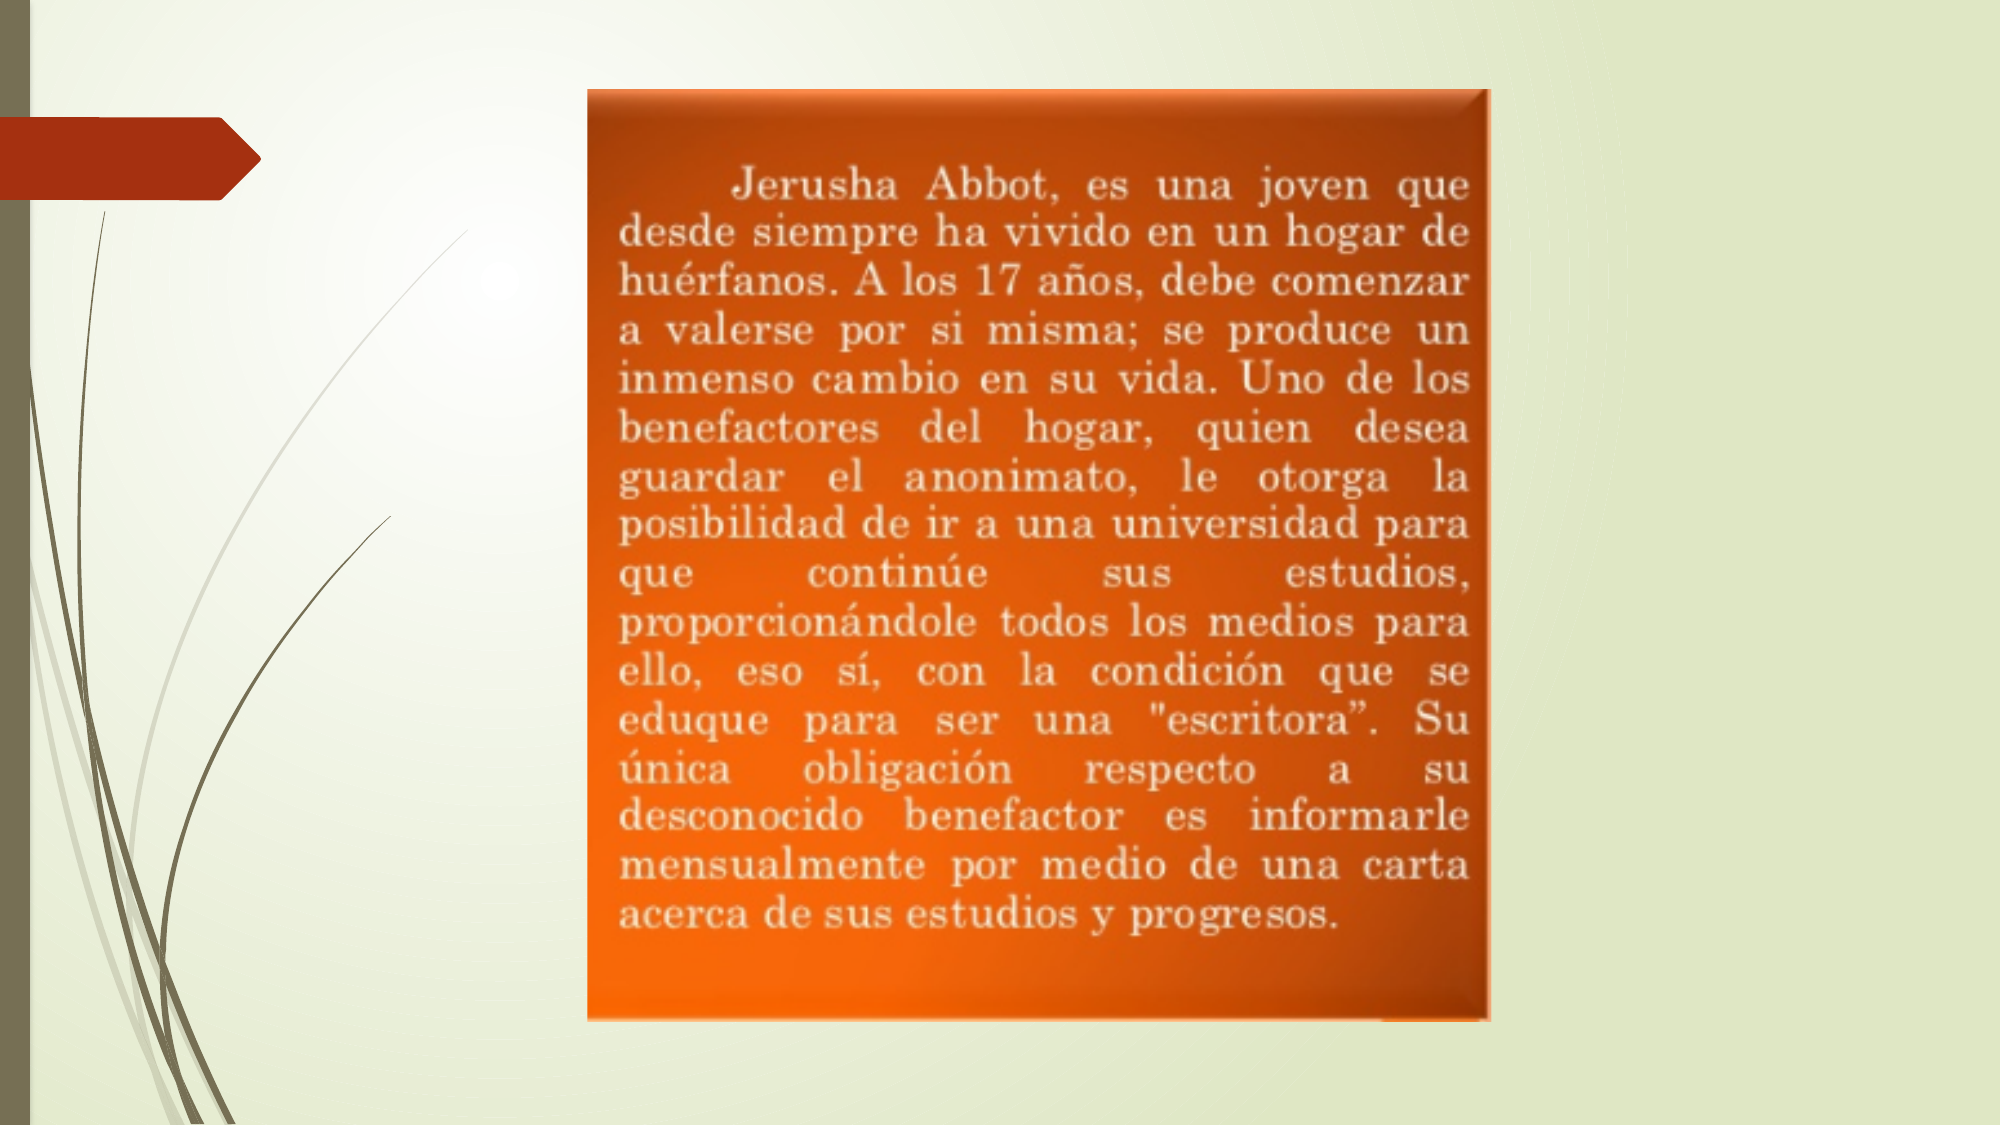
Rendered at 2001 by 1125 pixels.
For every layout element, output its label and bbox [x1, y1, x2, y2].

text_box [323, 71, 1888, 1101]
picture [586, 89, 1492, 1023]
